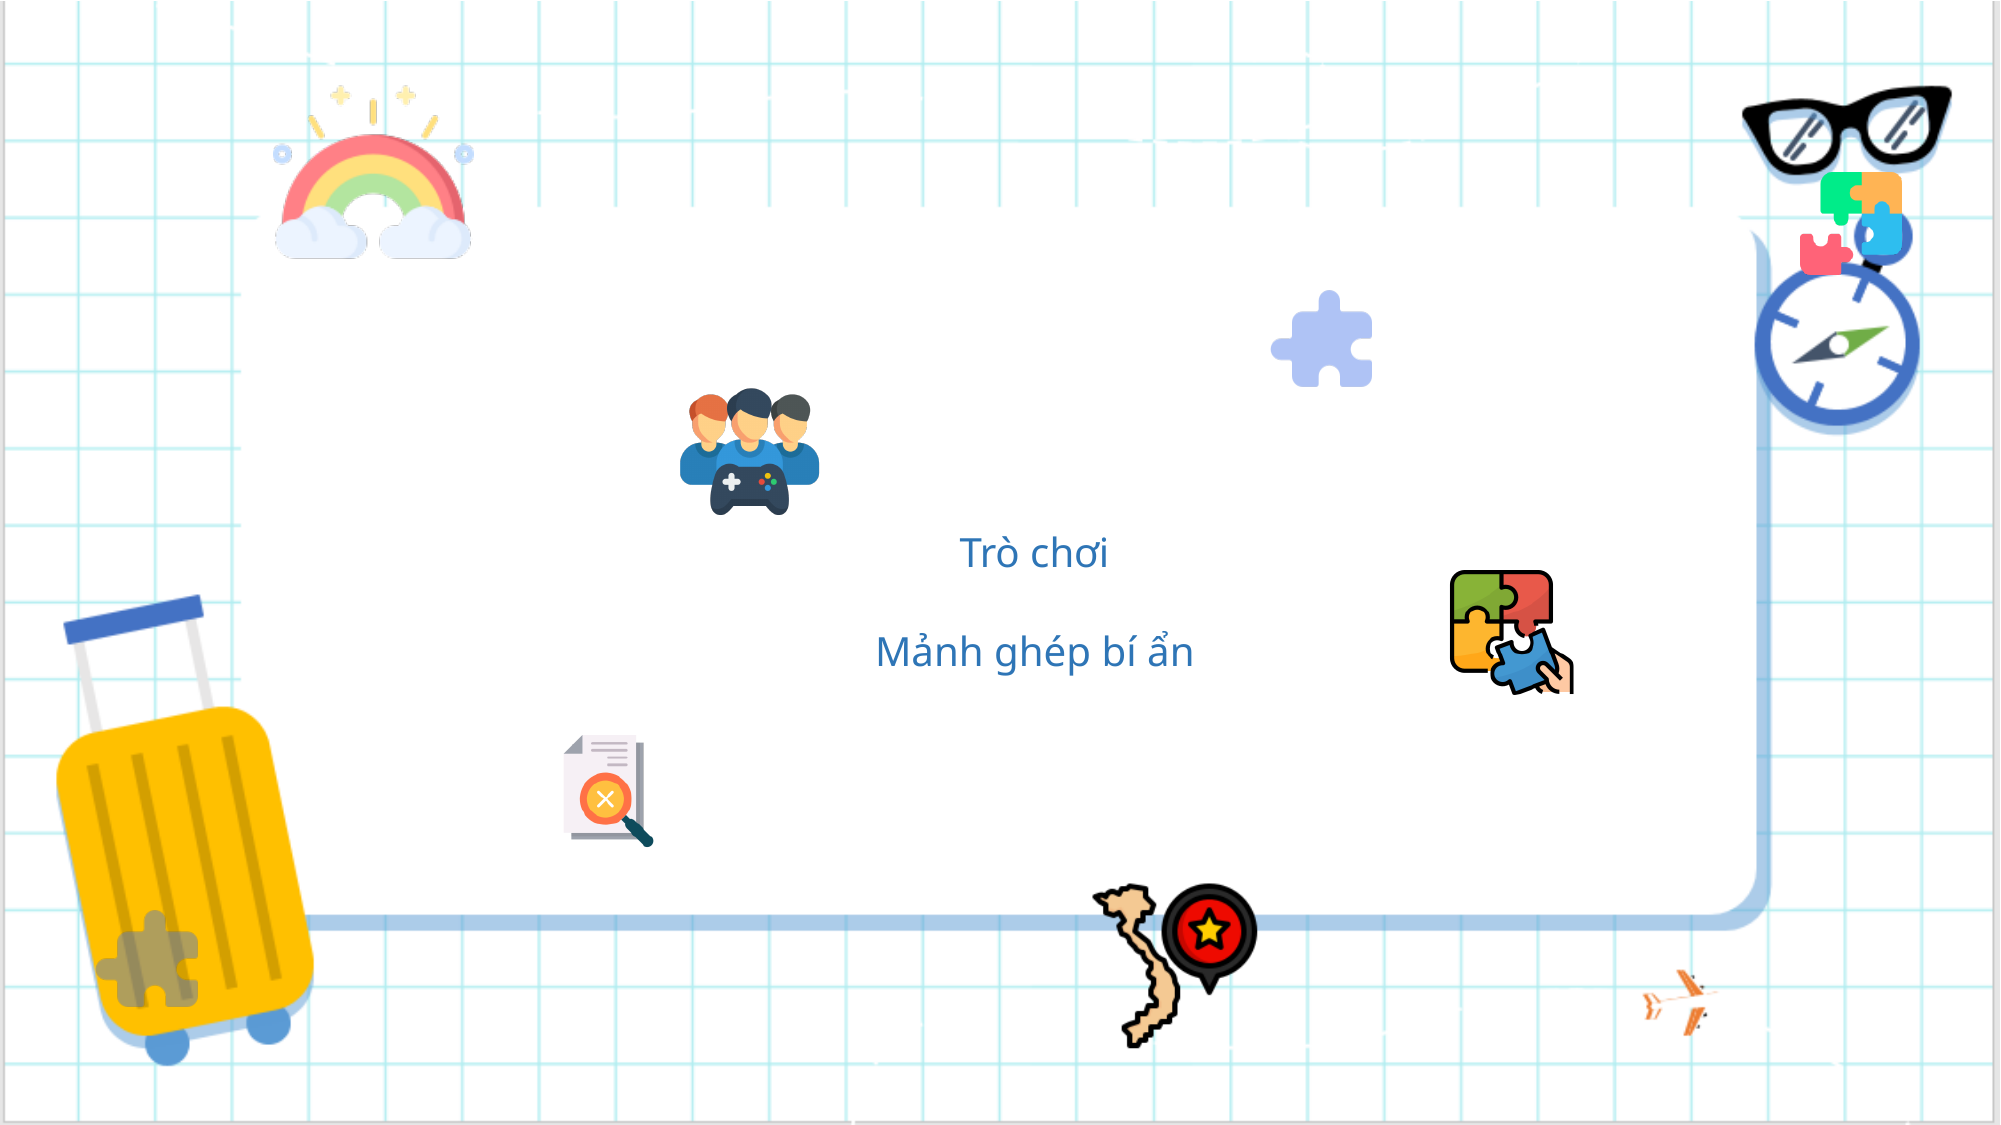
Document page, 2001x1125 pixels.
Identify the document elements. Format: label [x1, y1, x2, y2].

picture [0, 1, 2000, 1125]
list [1799, 172, 1902, 275]
